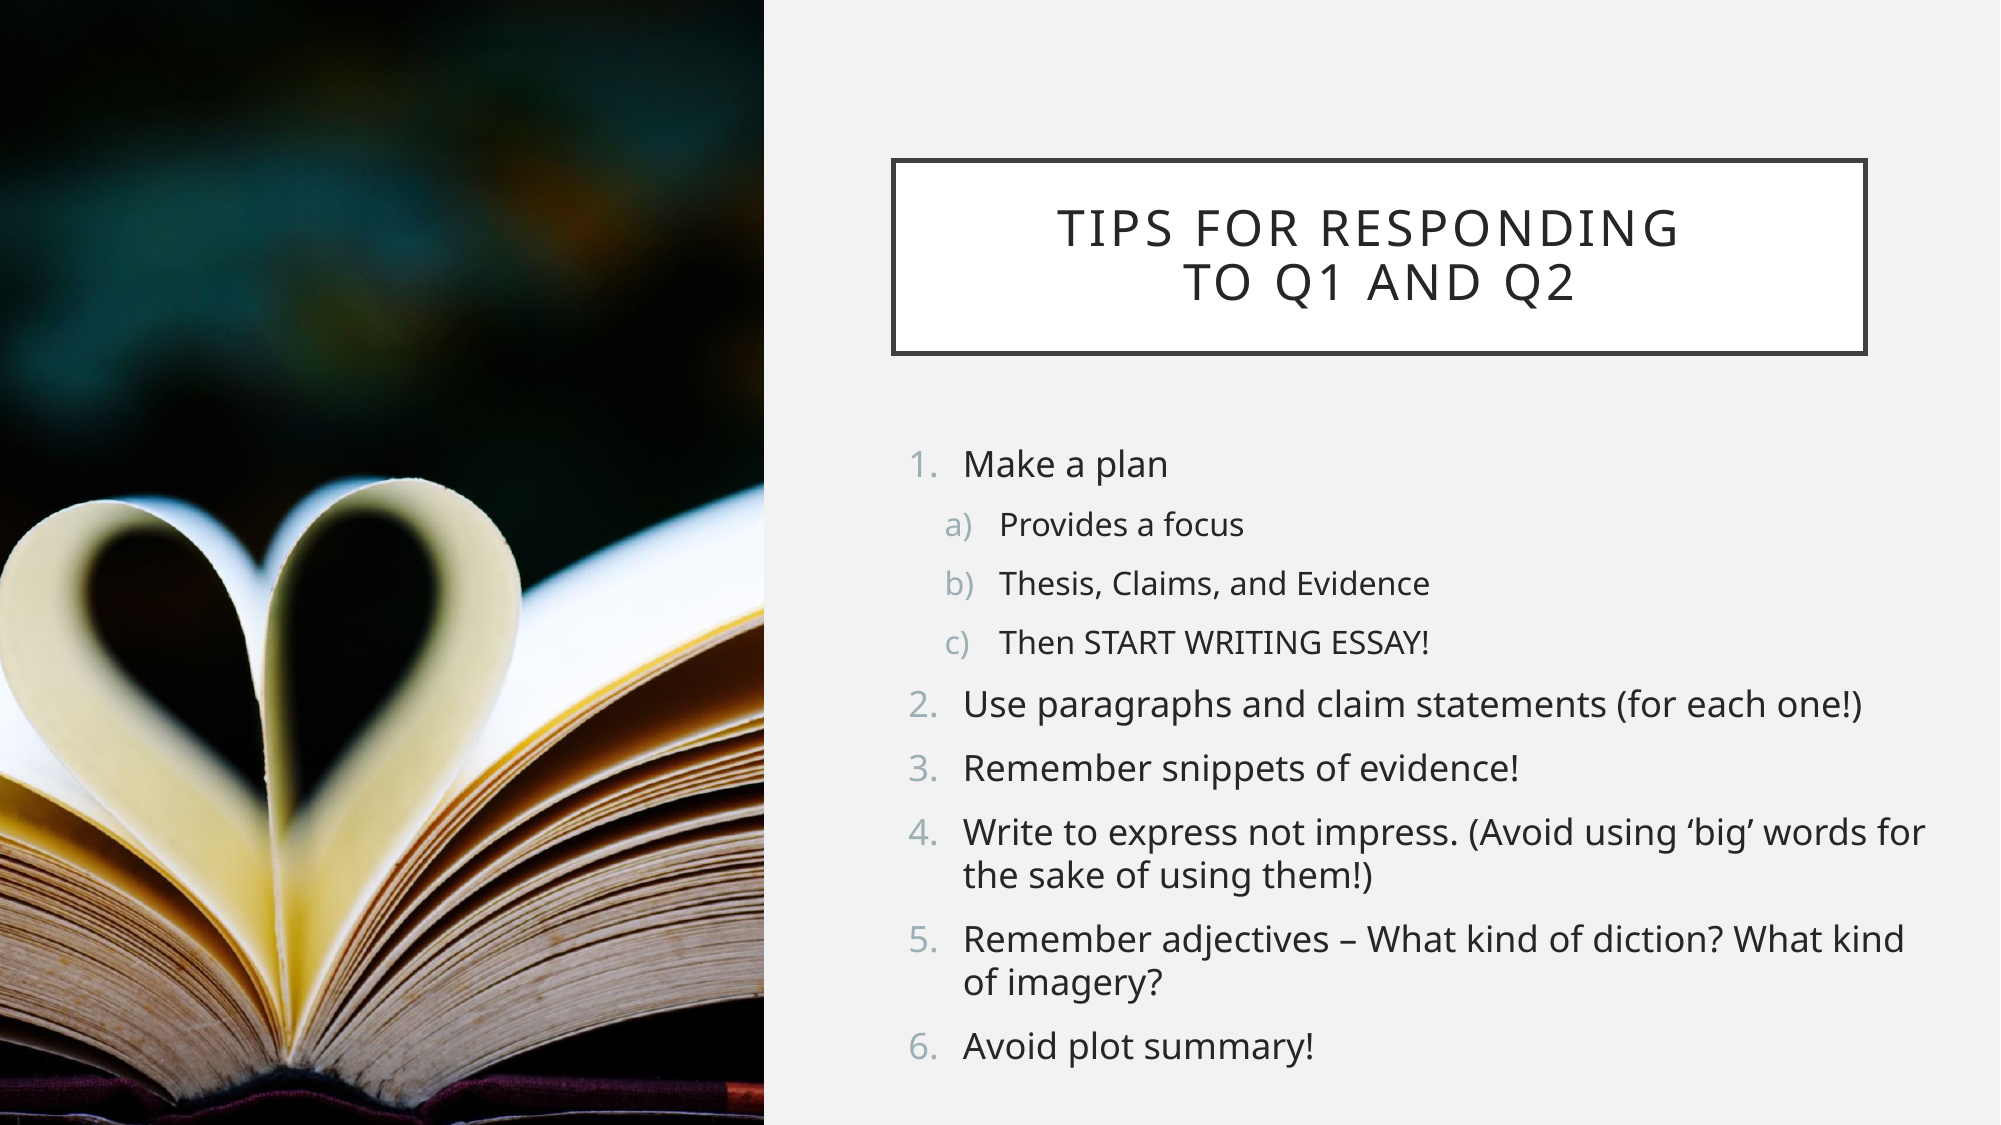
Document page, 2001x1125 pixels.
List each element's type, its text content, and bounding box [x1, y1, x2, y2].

title Tips for Responding to Q1 and Q2 [891, 158, 1868, 356]
list Make a plan Provides a focus Thesis, Claims, and Evidence Then START WRITING ESSAY! Use paragraphs and claim statements (for each one!) Remember snippets of evidence! Write to express not impress. (Avoid using ‘big’ words for the sake of using them!) Remember adjectives – What kind of diction? What kind of imagery? Avoid plot summary! [893, 433, 1962, 1081]
picture [0, 0, 764, 1125]
